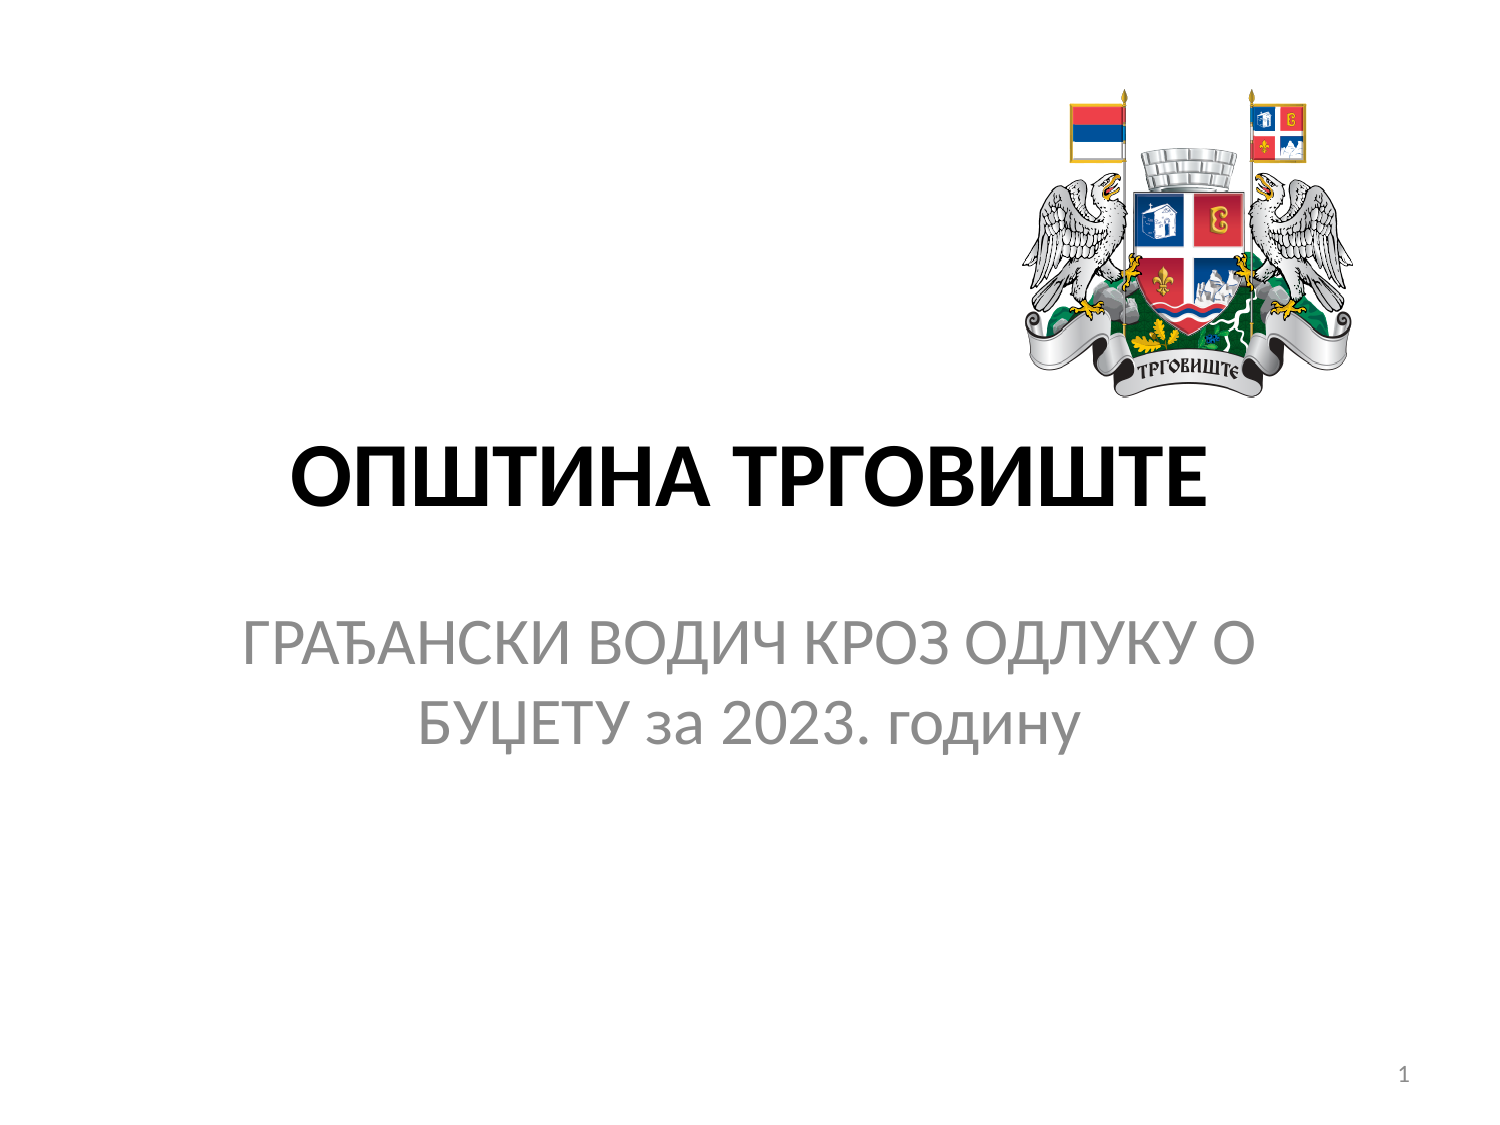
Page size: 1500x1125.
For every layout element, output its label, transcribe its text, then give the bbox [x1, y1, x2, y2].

subtitle ГРАЂАНСКИ ВОДИЧ КРОЗ ОДЛУКУ О БУЏЕТУ за 2023. годину [225, 590, 1275, 853]
picture [1021, 89, 1353, 398]
title ОПШТИНА ТРГОВИШТЕ [112, 349, 1388, 591]
slide_number 1 [1074, 1042, 1425, 1103]
